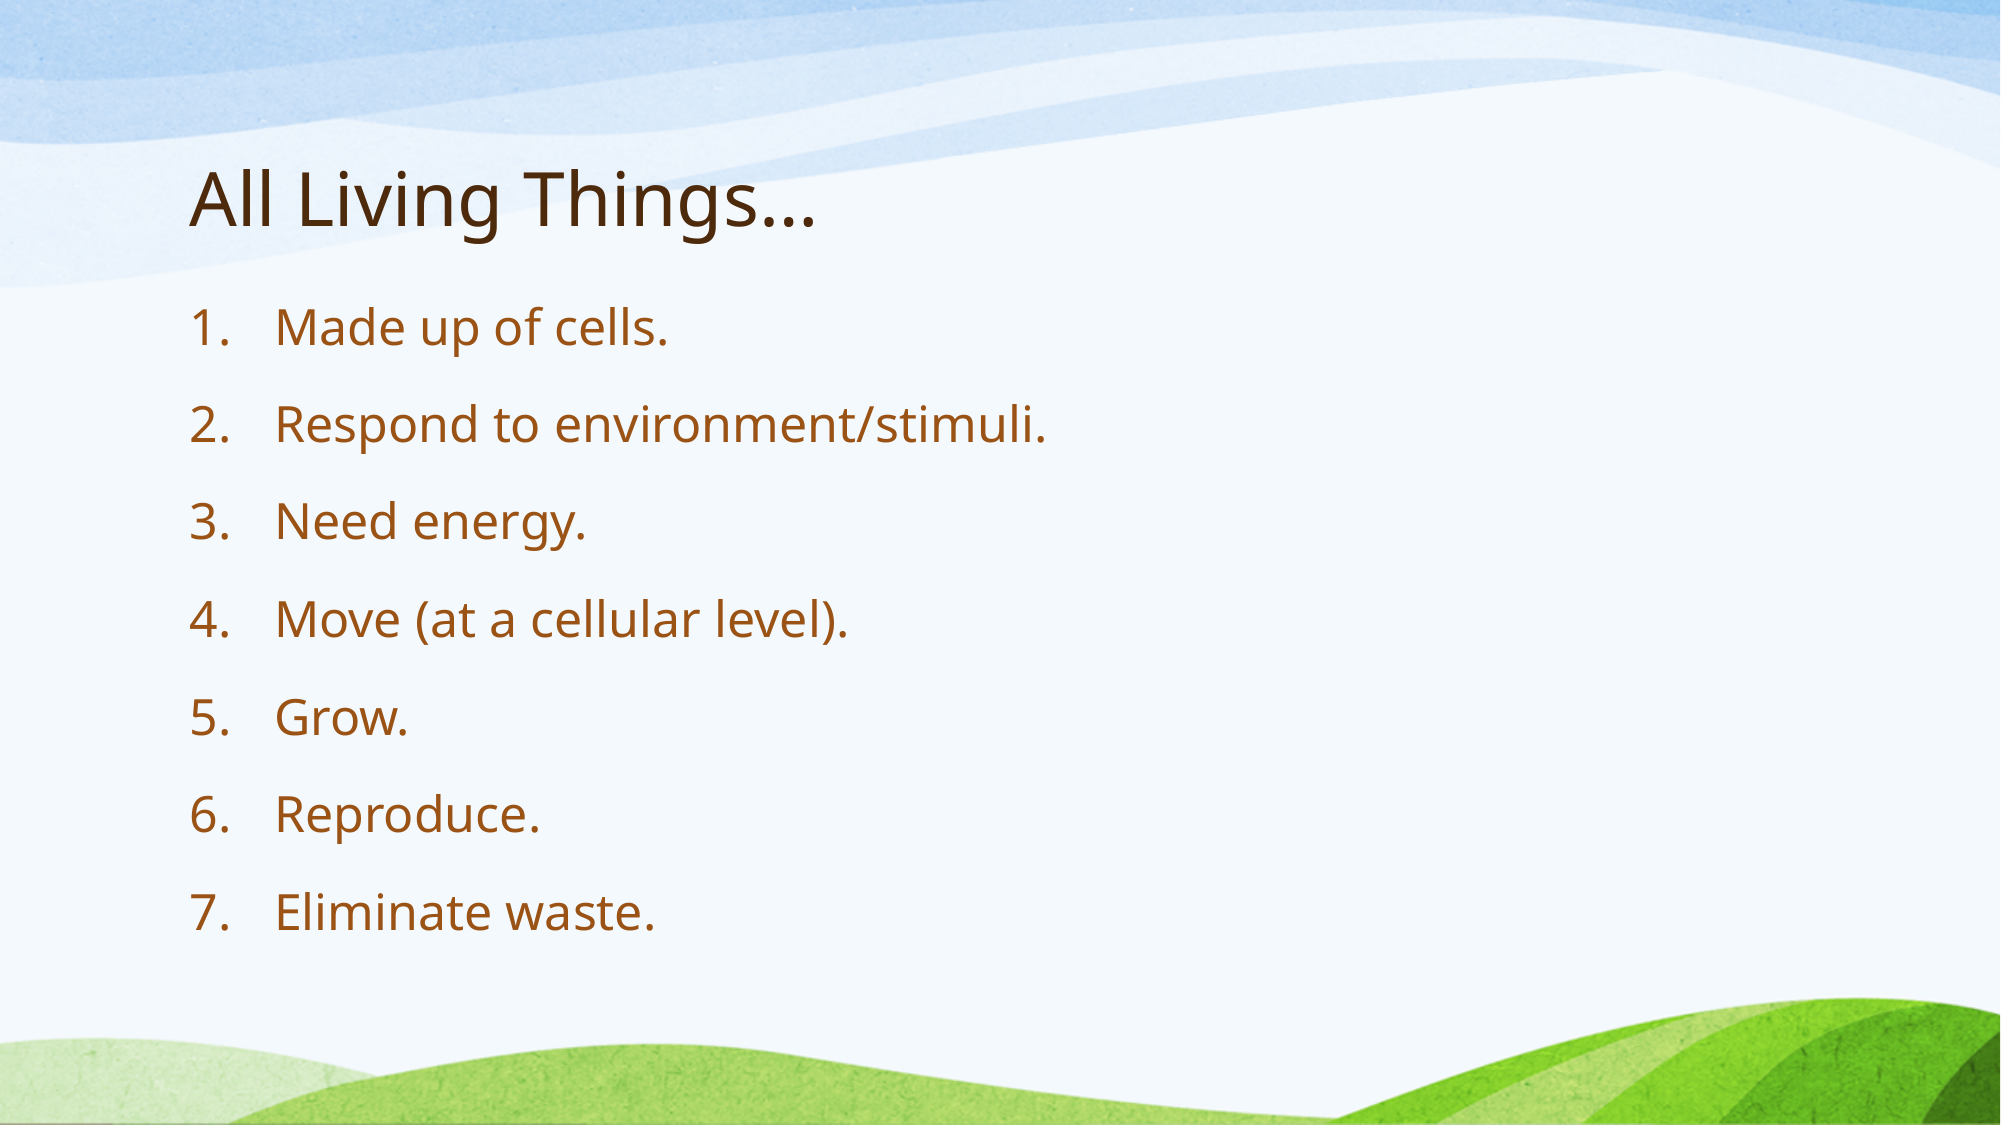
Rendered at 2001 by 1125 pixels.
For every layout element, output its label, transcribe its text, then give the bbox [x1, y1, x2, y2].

list Made up of cells. Respond to environment/stimuli. Need energy. Move (at a cellular level). Grow. Reproduce. Eliminate waste. [174, 287, 1825, 982]
title All Living Things… [174, 50, 1825, 250]
picture [0, 0, 2001, 1125]
